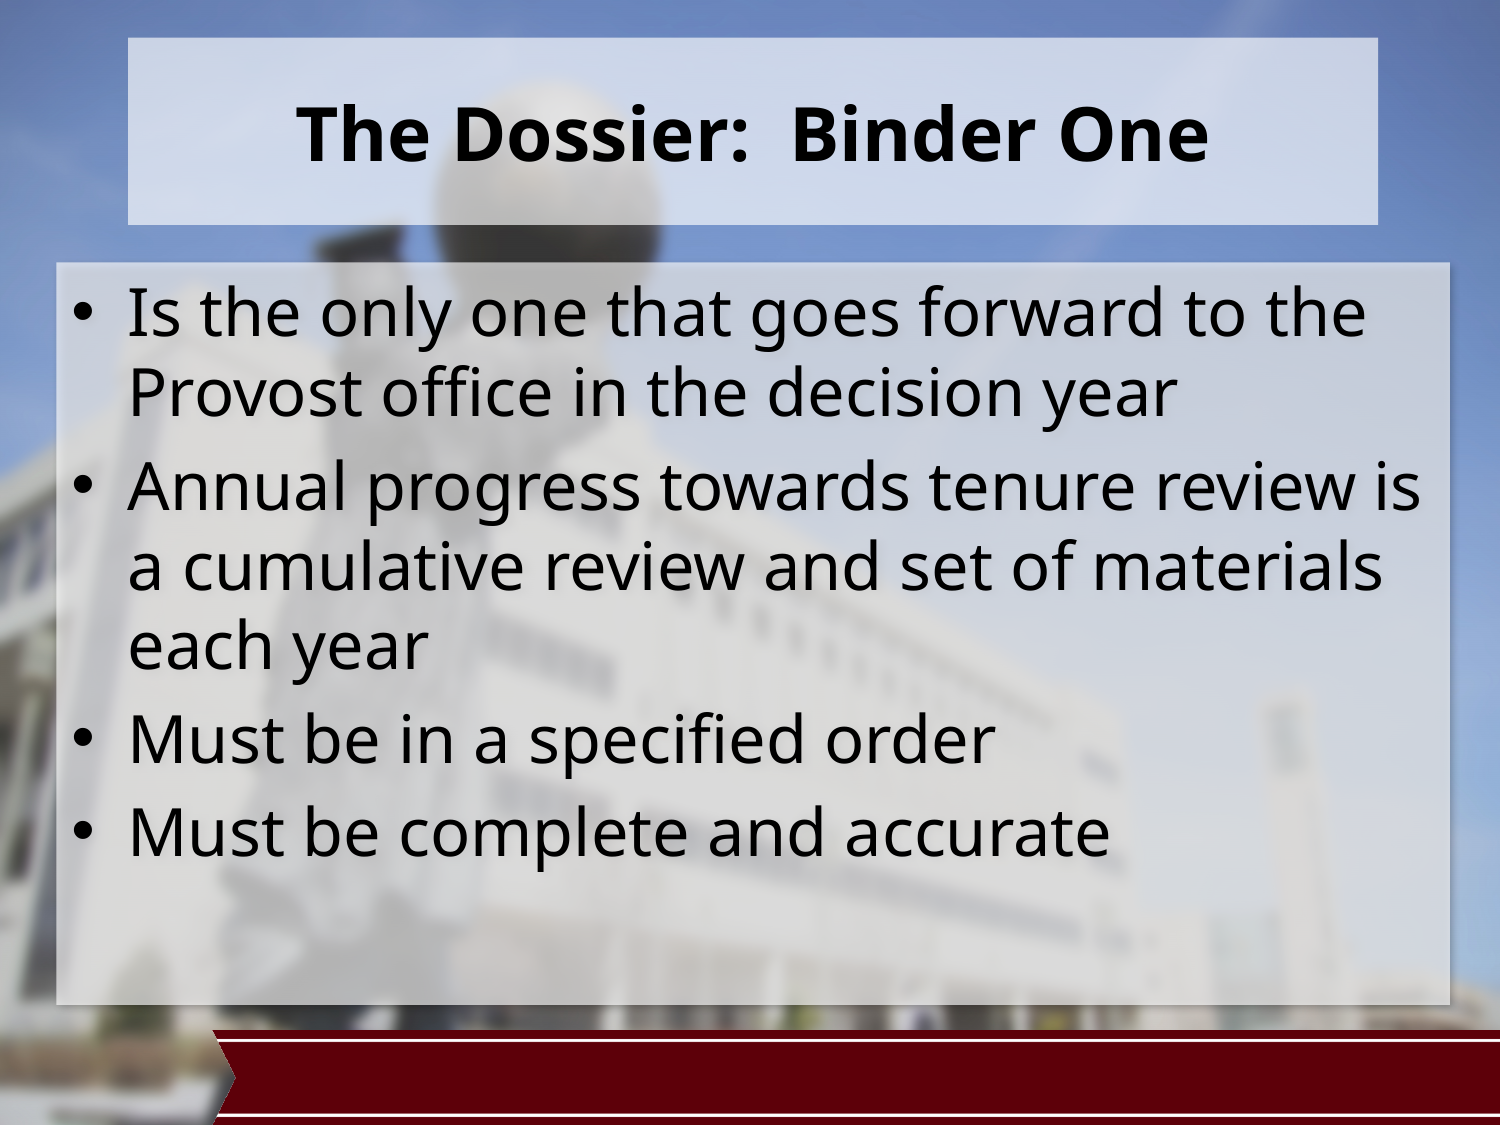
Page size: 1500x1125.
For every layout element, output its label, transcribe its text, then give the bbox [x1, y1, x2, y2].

list Is the only one that goes forward to the Provost office in the decision year Annual progress towards tenure review is a cumulative review and set of materials each year Must be in a specified order Must be complete and accurate [56, 262, 1450, 1005]
picture [0, 0, 1500, 1125]
title The Dossier: Binder One [128, 37, 1379, 225]
